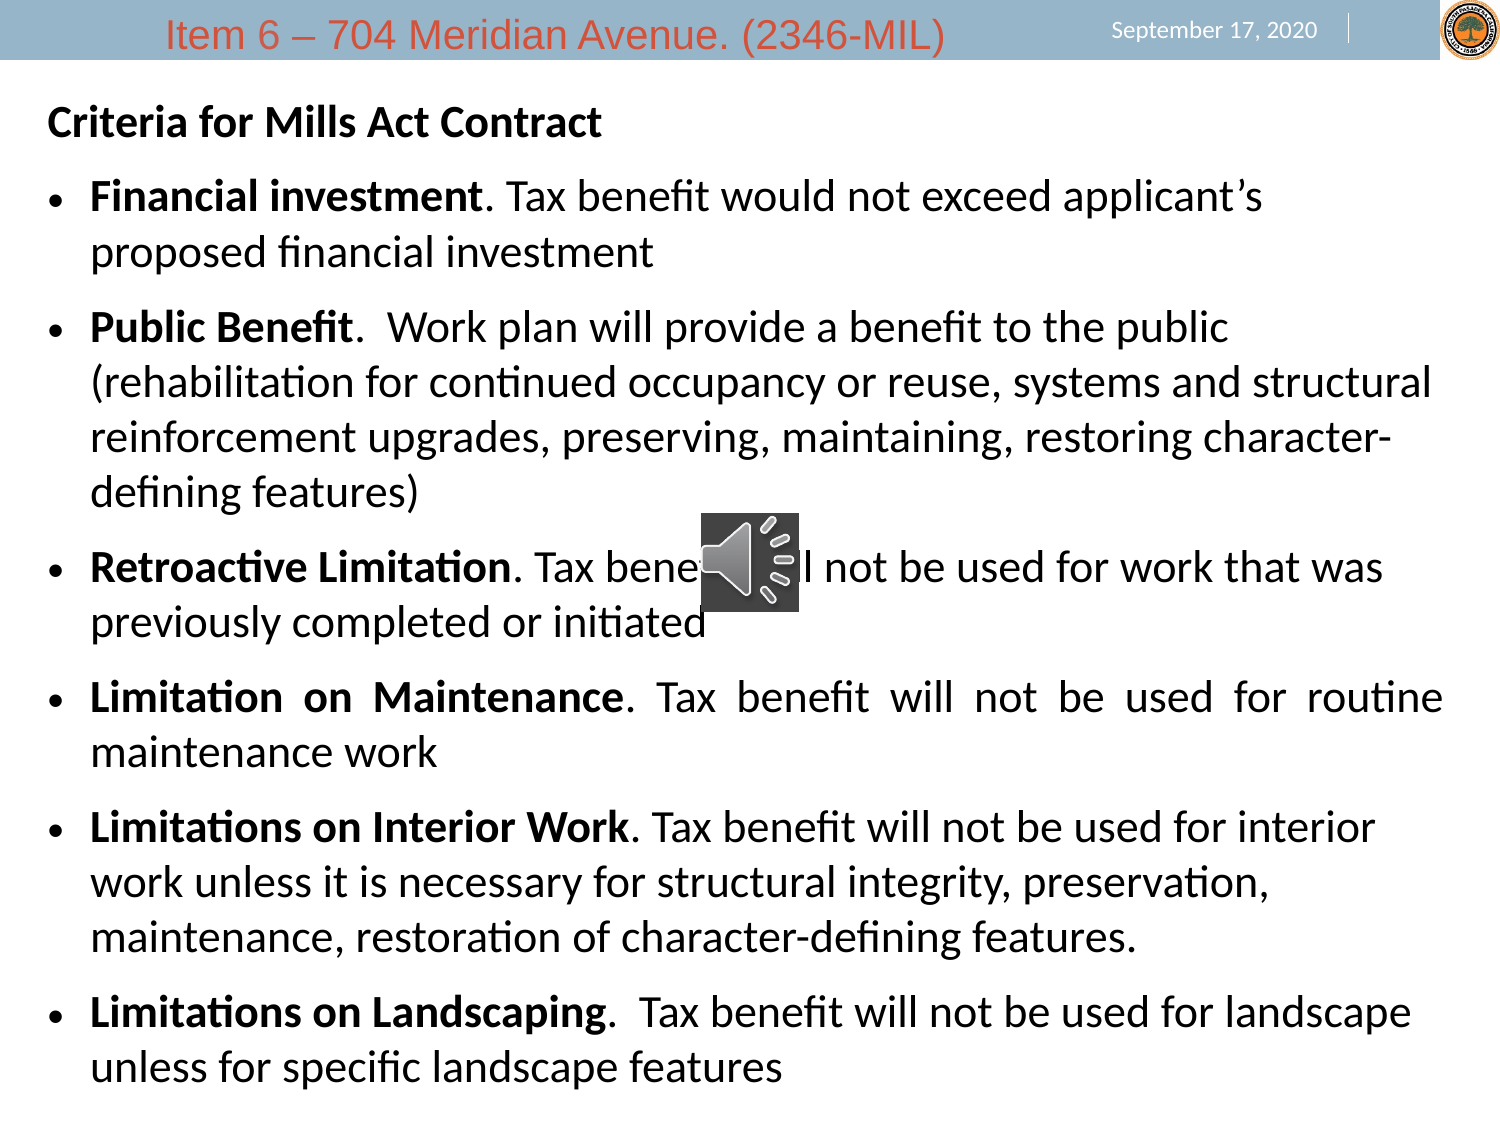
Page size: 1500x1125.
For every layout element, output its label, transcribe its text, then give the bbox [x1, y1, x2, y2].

picture [1440, 0, 1500, 60]
picture [699, 512, 800, 613]
list Criteria for Mills Act Contract Financial investment. Tax benefit would not exceed applicant’s proposed financial investment Public Benefit. Work plan will provide a benefit to the public (rehabilitation for continued occupancy or reuse, systems and structural reinforcement upgrades, preserving, maintaining, restoring character-defining features) Retroactive Limitation. Tax benefit will not be used for work that was previously completed or initiated Limitation on Maintenance. Tax benefit will not be used for routine maintenance work Limitations on Interior Work. Tax benefit will not be used for interior work unless it is necessary for structural integrity, preservation, maintenance, restoration of character-defining features. Limitations on Landscaping. Tax benefit will not be used for landscape unless for specific landscape features [32, 85, 1460, 1108]
